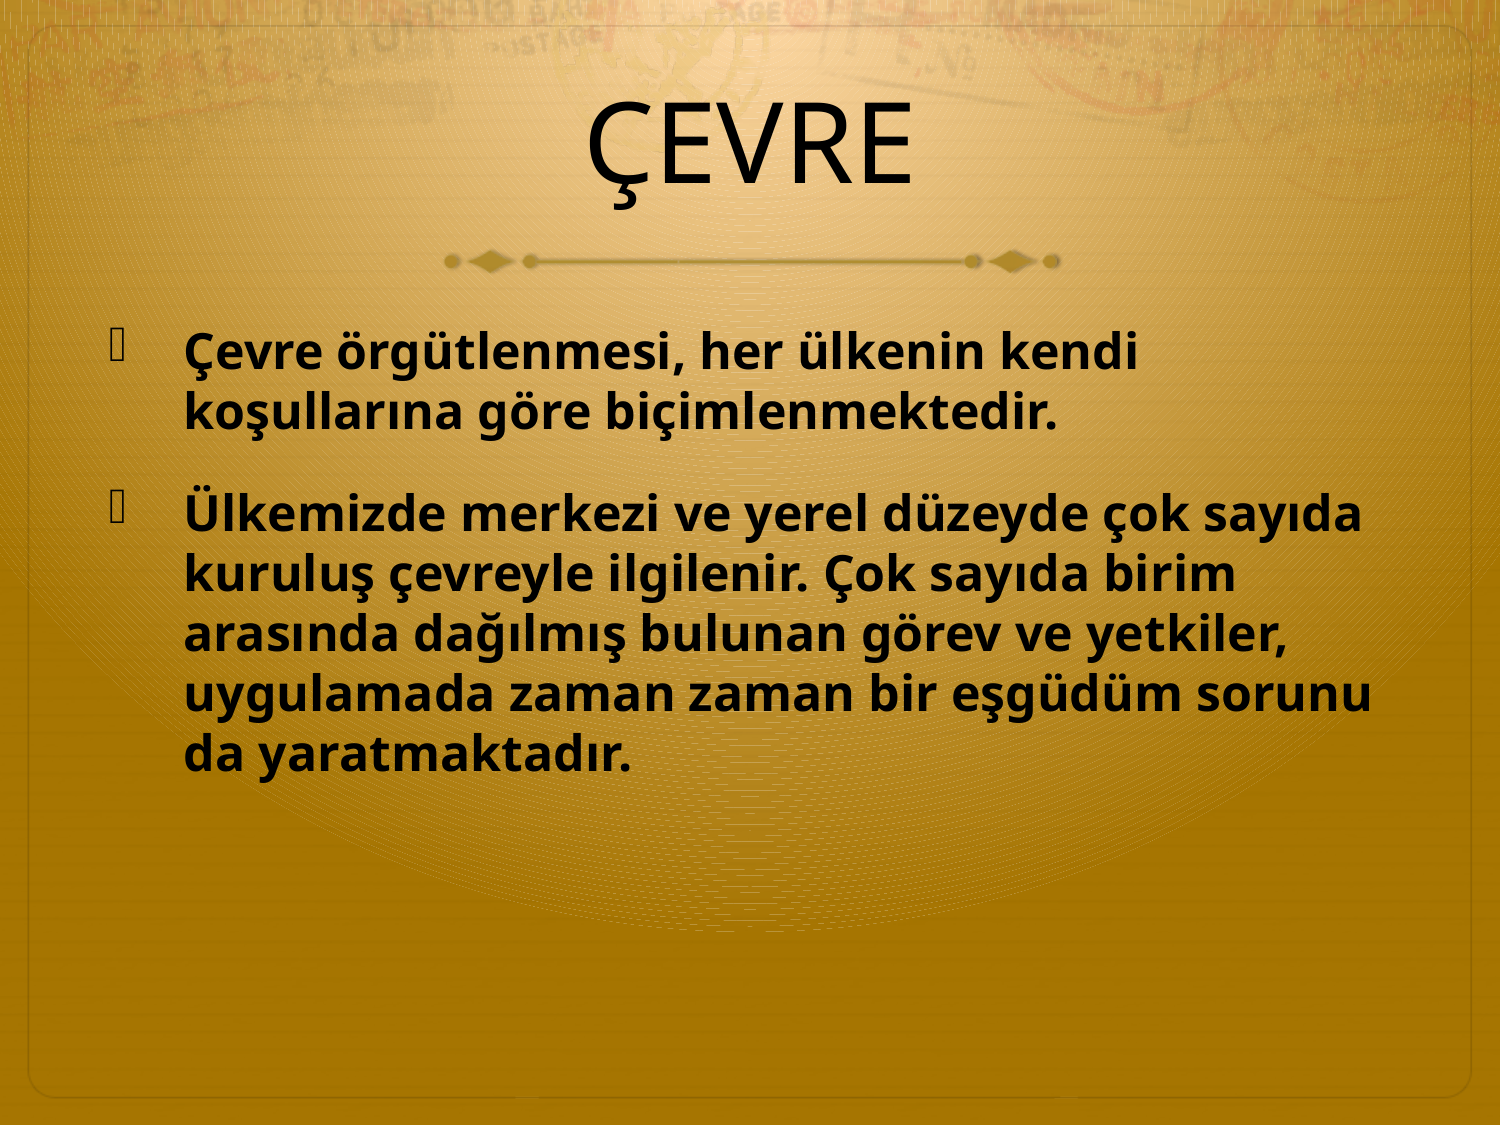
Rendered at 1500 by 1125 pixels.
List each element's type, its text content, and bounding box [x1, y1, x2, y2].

picture [0, 0, 1500, 1125]
list Çevre örgütlenmesi, her ülkenin kendi koşullarına göre biçimlenmektedir. Ülkemizde merkezi ve yerel düzeyde çok sayıda kuruluş çevreyle ilgilenir. Çok sayıda birim arasında dağılmış bulunan görev ve yetkiler, uygulamada zaman zaman bir eşgüdüm sorunu da yaratmaktadır. [93, 312, 1407, 988]
title ÇEVRE [93, 45, 1407, 233]
